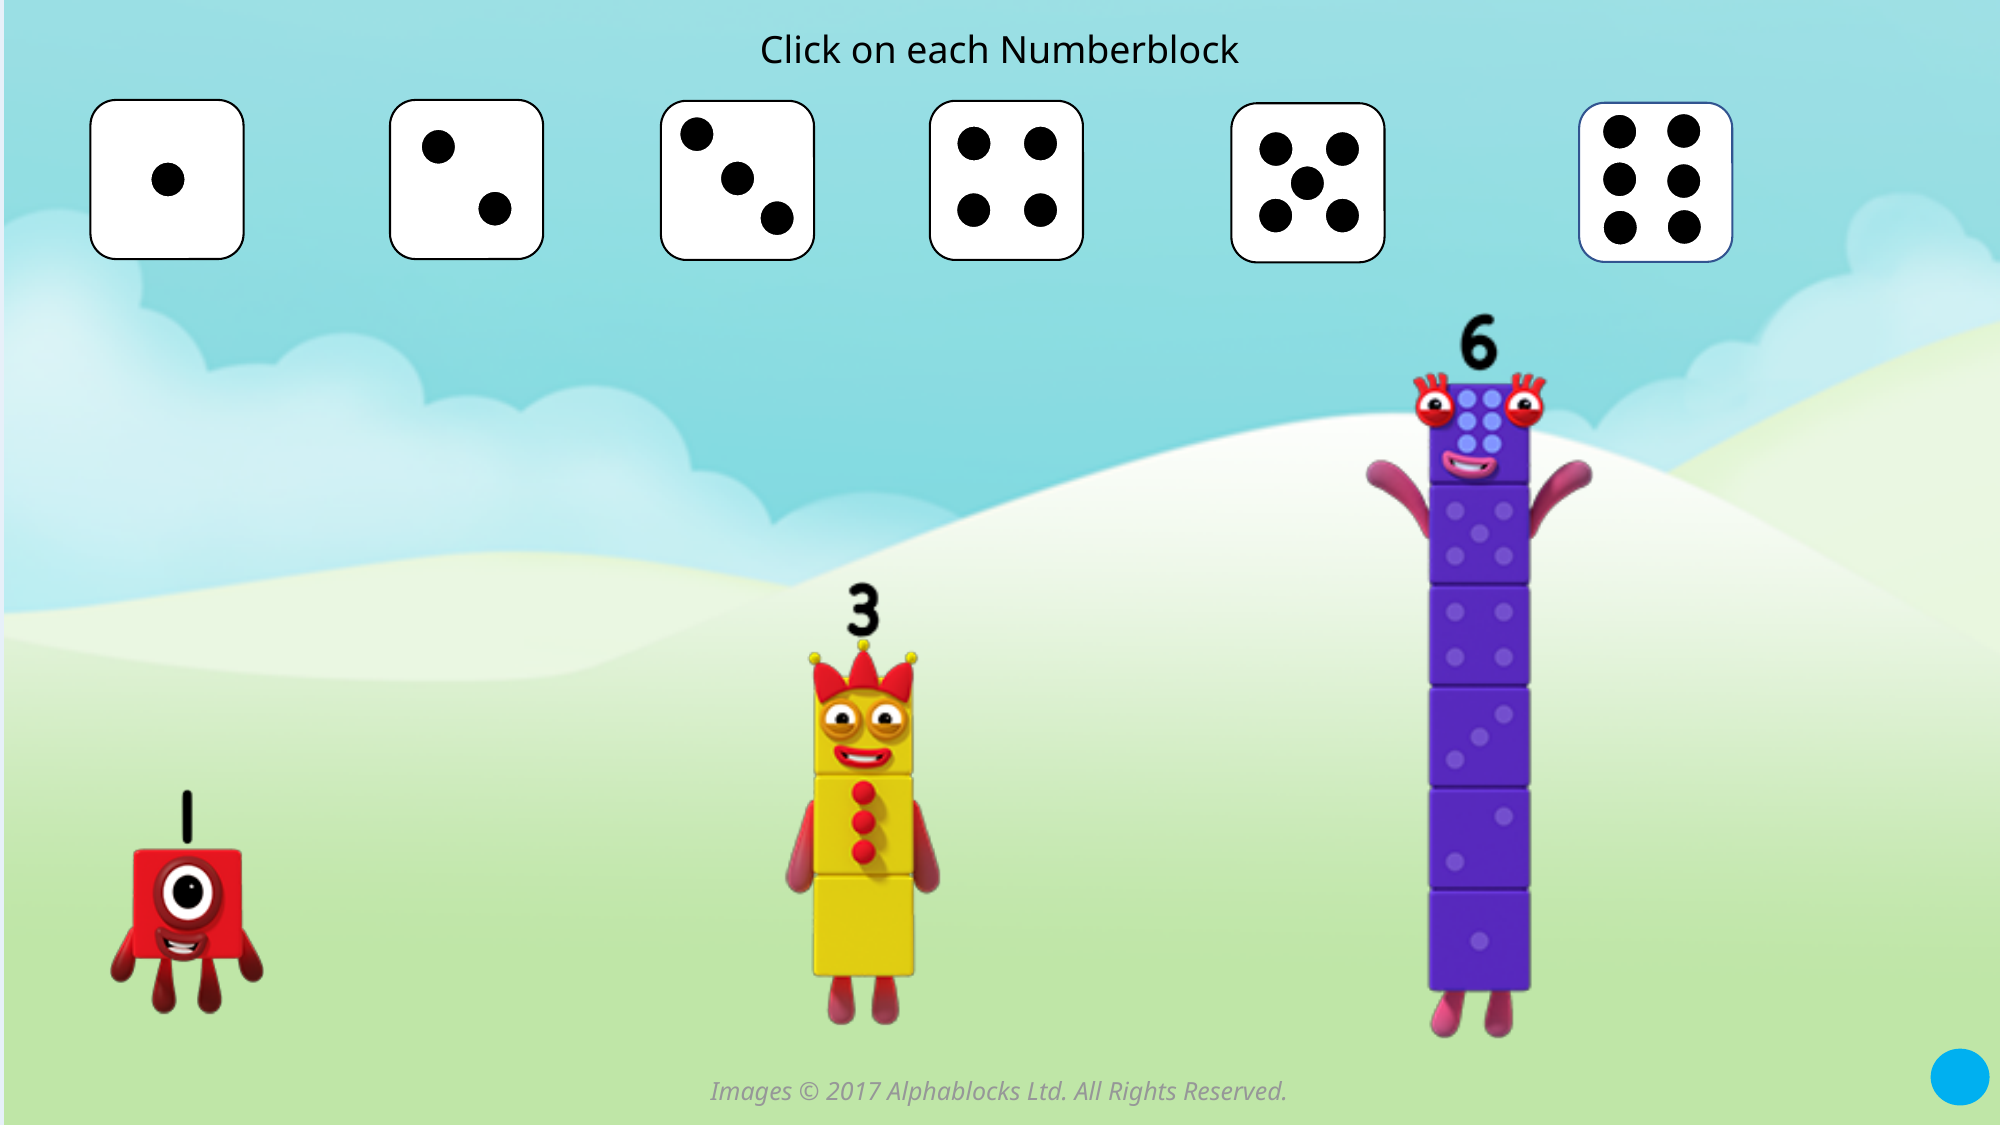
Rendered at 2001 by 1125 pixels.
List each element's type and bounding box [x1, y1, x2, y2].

text_box [929, 100, 1083, 260]
picture [3, 0, 2000, 1125]
text_box [1231, 103, 1385, 260]
text_box [90, 99, 244, 260]
text_box [389, 99, 544, 260]
text_box [660, 100, 815, 260]
text_box [1579, 102, 1733, 260]
